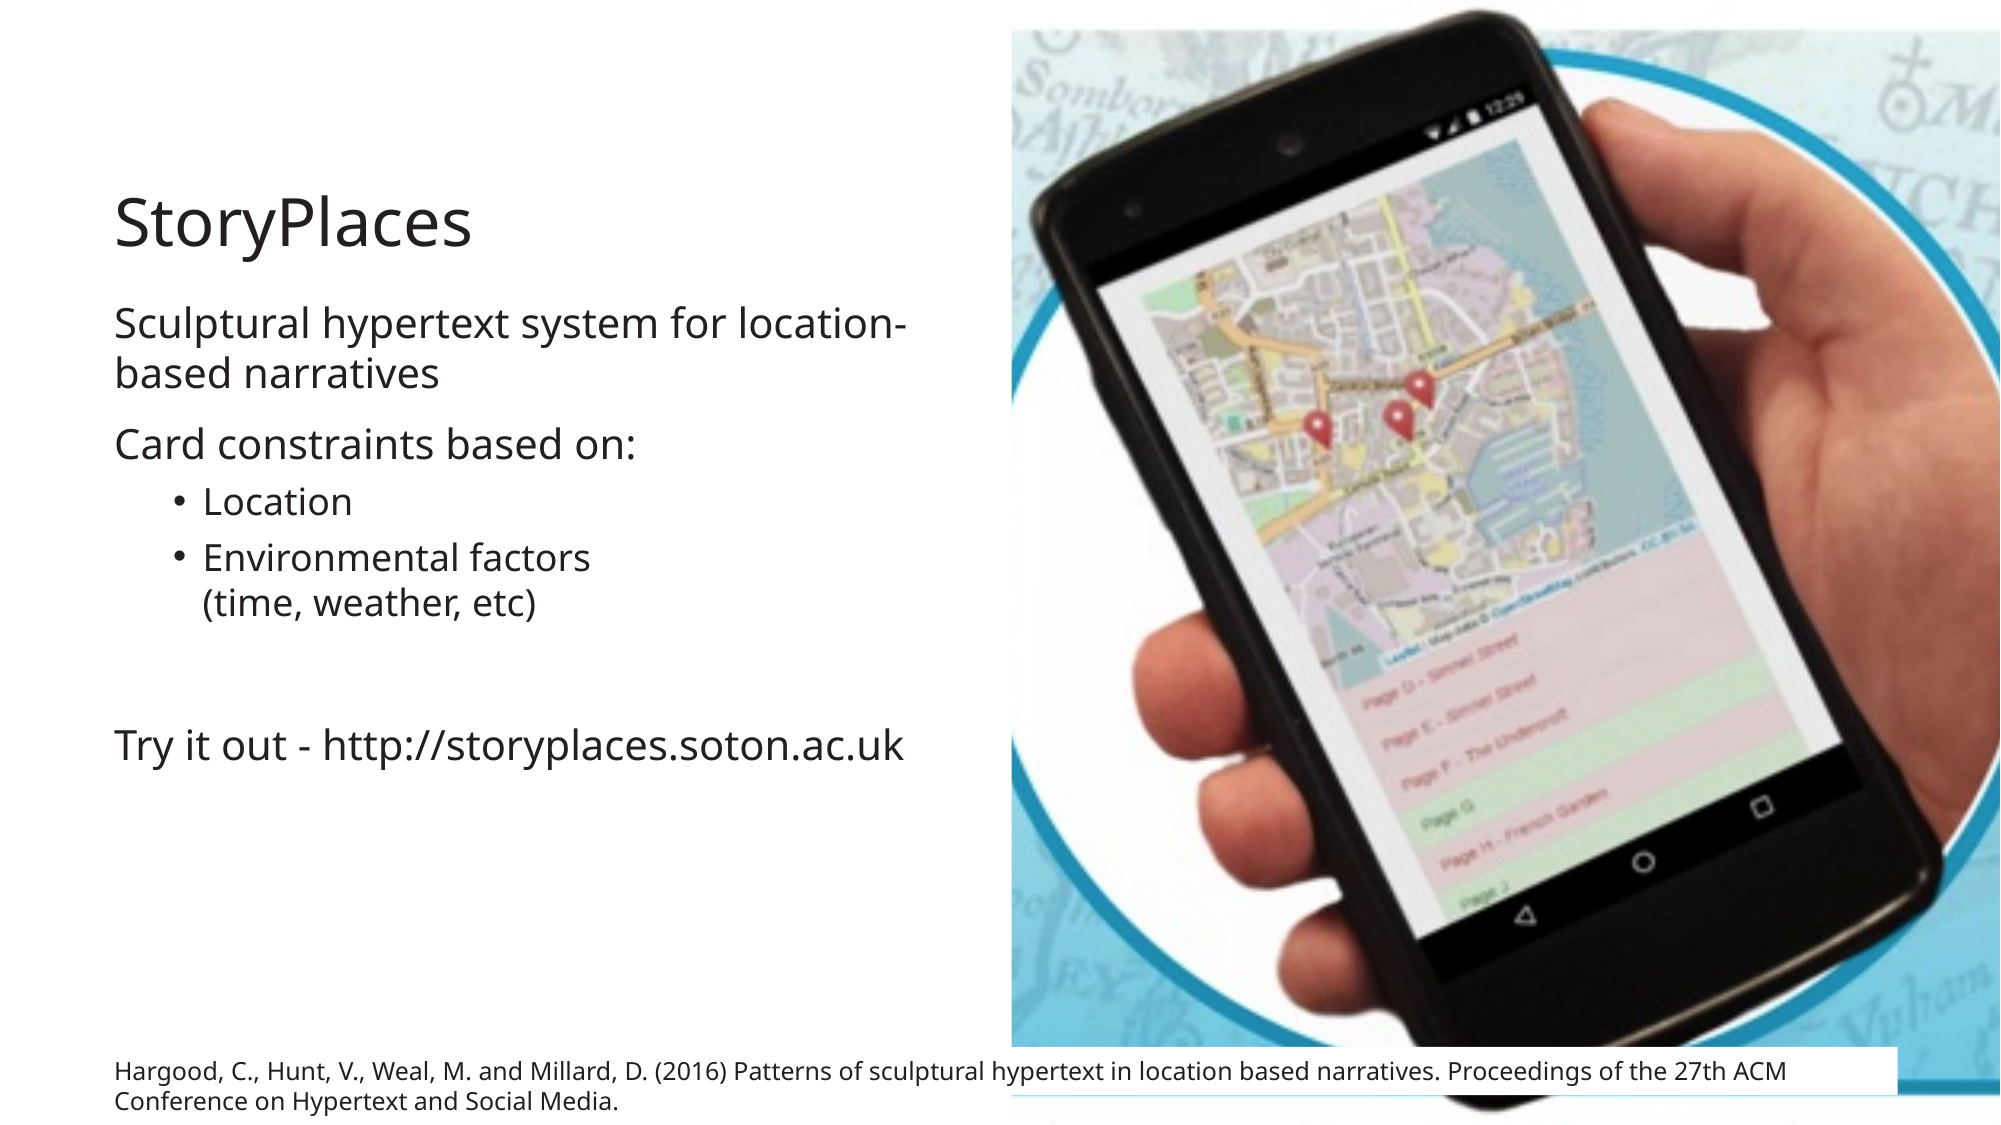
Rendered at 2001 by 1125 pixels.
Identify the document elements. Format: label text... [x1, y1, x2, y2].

list Sculptural hypertext system for location-based narratives Card constraints based on: Location Environmental factors (time, weather, etc) Try it out - http://storyplaces.soton.ac.uk [102, 290, 989, 1024]
list Hargood, C., Hunt, V., Weal, M. and Millard, D. (2016) Patterns of sculptural hypertext in location based narratives. Proceedings of the 27th ACM Conference on Hypertext and Social Media. [102, 1046, 1011, 1096]
title StoryPlaces [102, 113, 989, 268]
picture [1011, 0, 2000, 1125]
